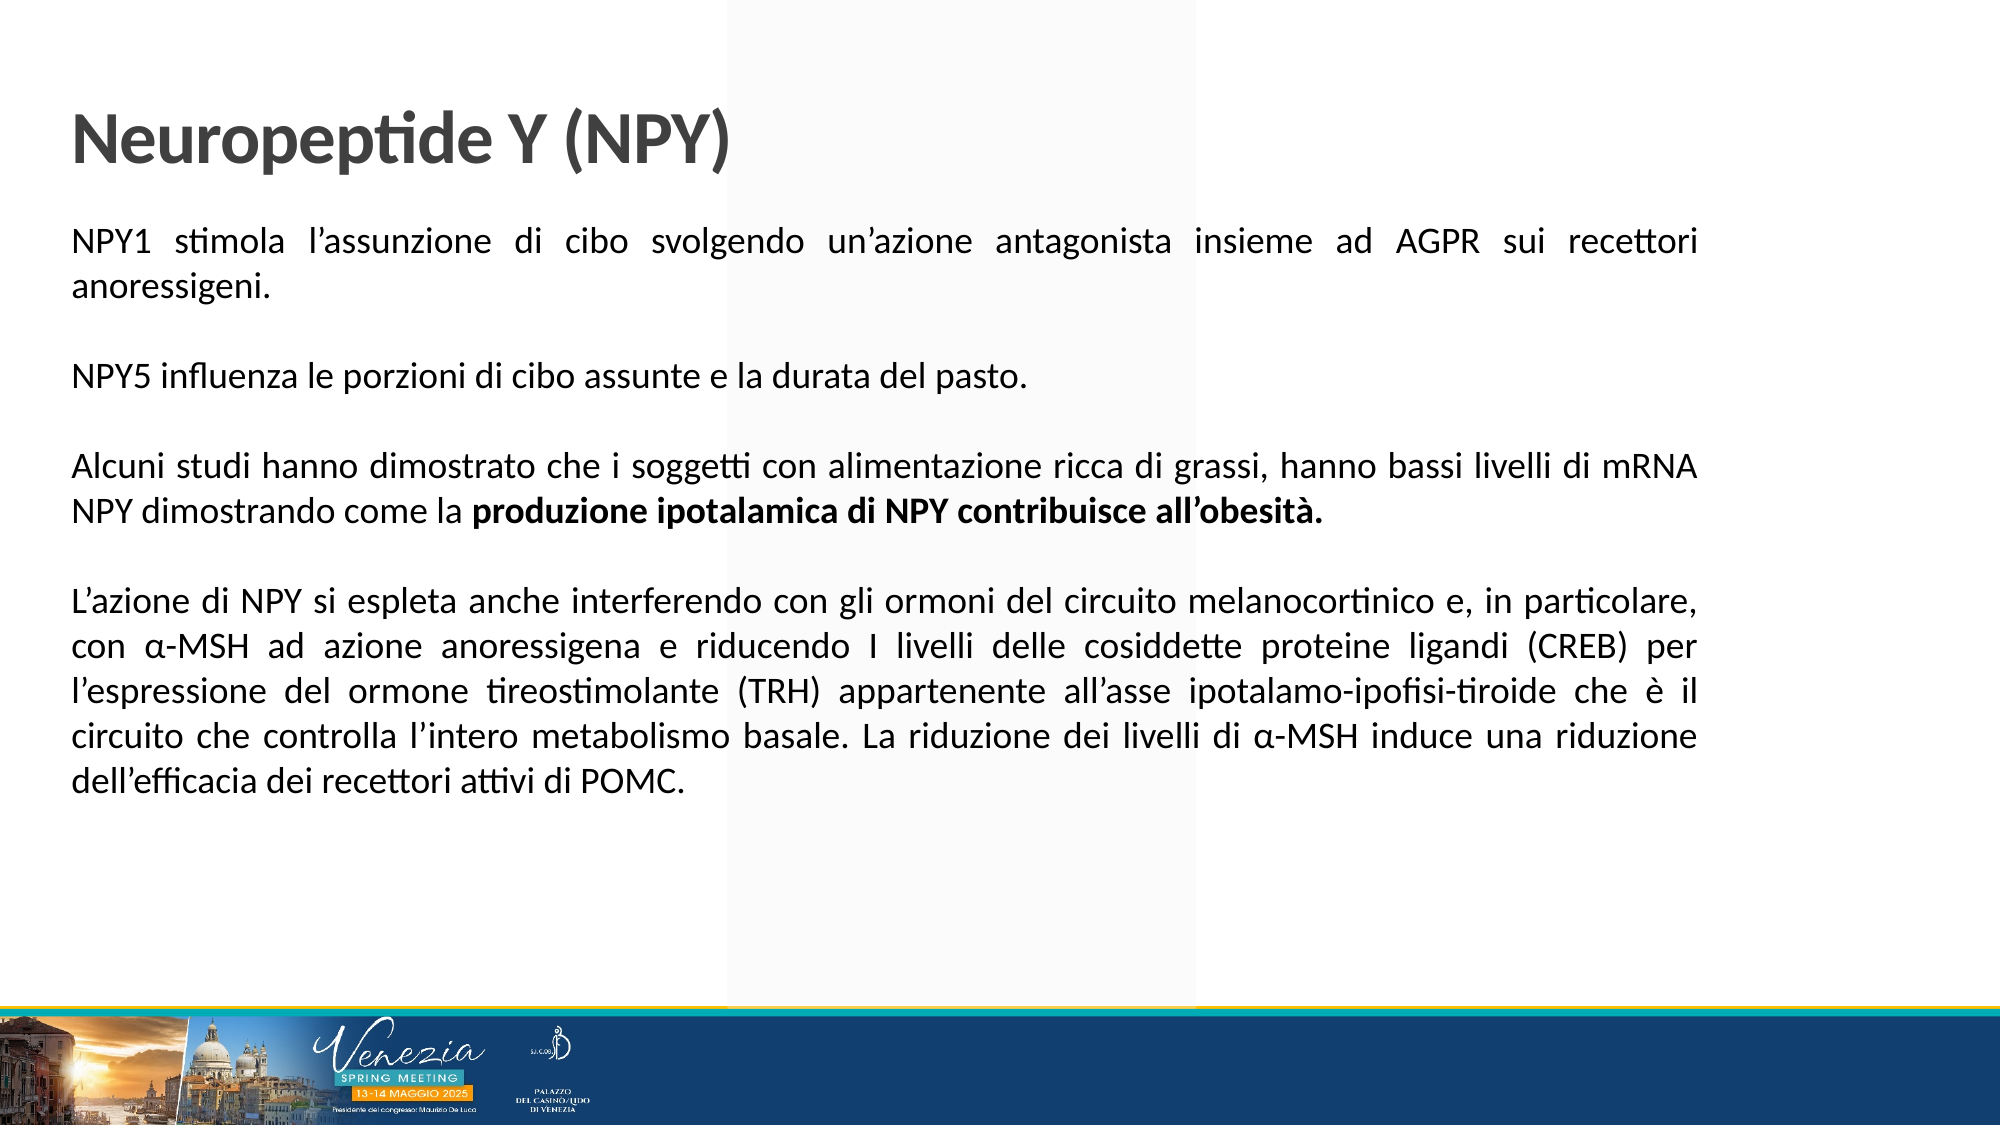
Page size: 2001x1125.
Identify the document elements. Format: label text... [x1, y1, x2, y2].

text_box NPY1 stimola l’assunzione di cibo svolgendo un’azione antagonista insieme ad AGPR sui recettori anoressigeni. NPY5 influenza le porzioni di cibo assunte e la durata del pasto. Alcuni studi hanno dimostrato che i soggetti con alimentazione ricca di grassi, hanno bassi livelli di mRNA NPY dimostrando come la produzione ipotalamica di NPY contribuisce all’obesità. L’azione di NPY si espleta anche interferendo con gli ormoni del circuito melanocortinico e, in particolare, con α-MSH ad azione anoressigena e riducendo I livelli delle cosiddette proteine ligandi (CREB) per l’espressione del ormone tireostimolante (TRH) appartenente all’asse ipotalamo-ipofisi-tiroide che è il circuito che controlla l’intero metabolismo basale. La riduzione dei livelli di α-MSH induce una riduzione dell’efficacia dei recettori attivi di POMC. [56, 209, 1715, 989]
text_box Neuropeptide Y (NPY) [56, 91, 1691, 178]
picture [0, 1017, 609, 1125]
